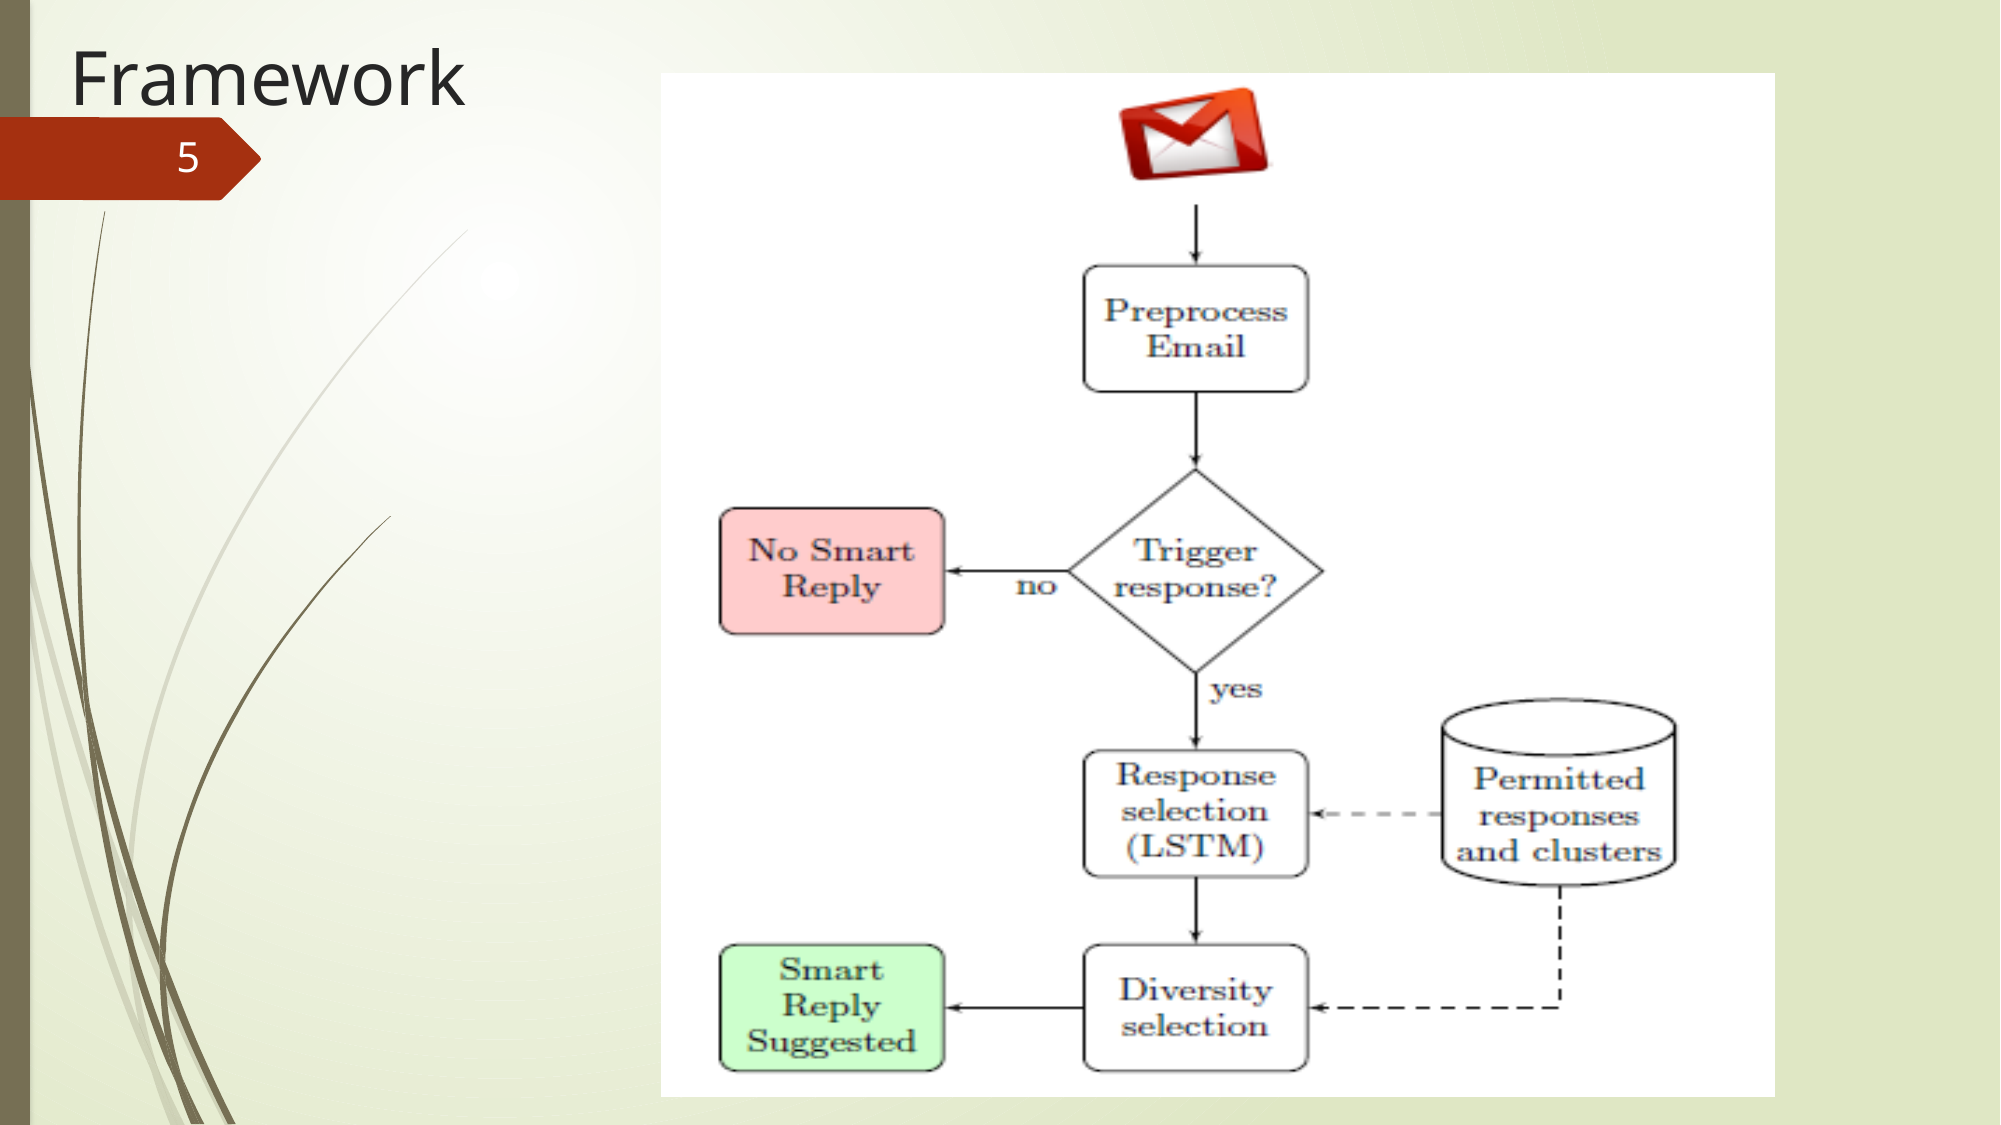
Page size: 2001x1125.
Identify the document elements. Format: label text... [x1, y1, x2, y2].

title Framework [55, 22, 1517, 233]
slide_number 5 [87, 129, 216, 190]
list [661, 73, 1775, 1098]
